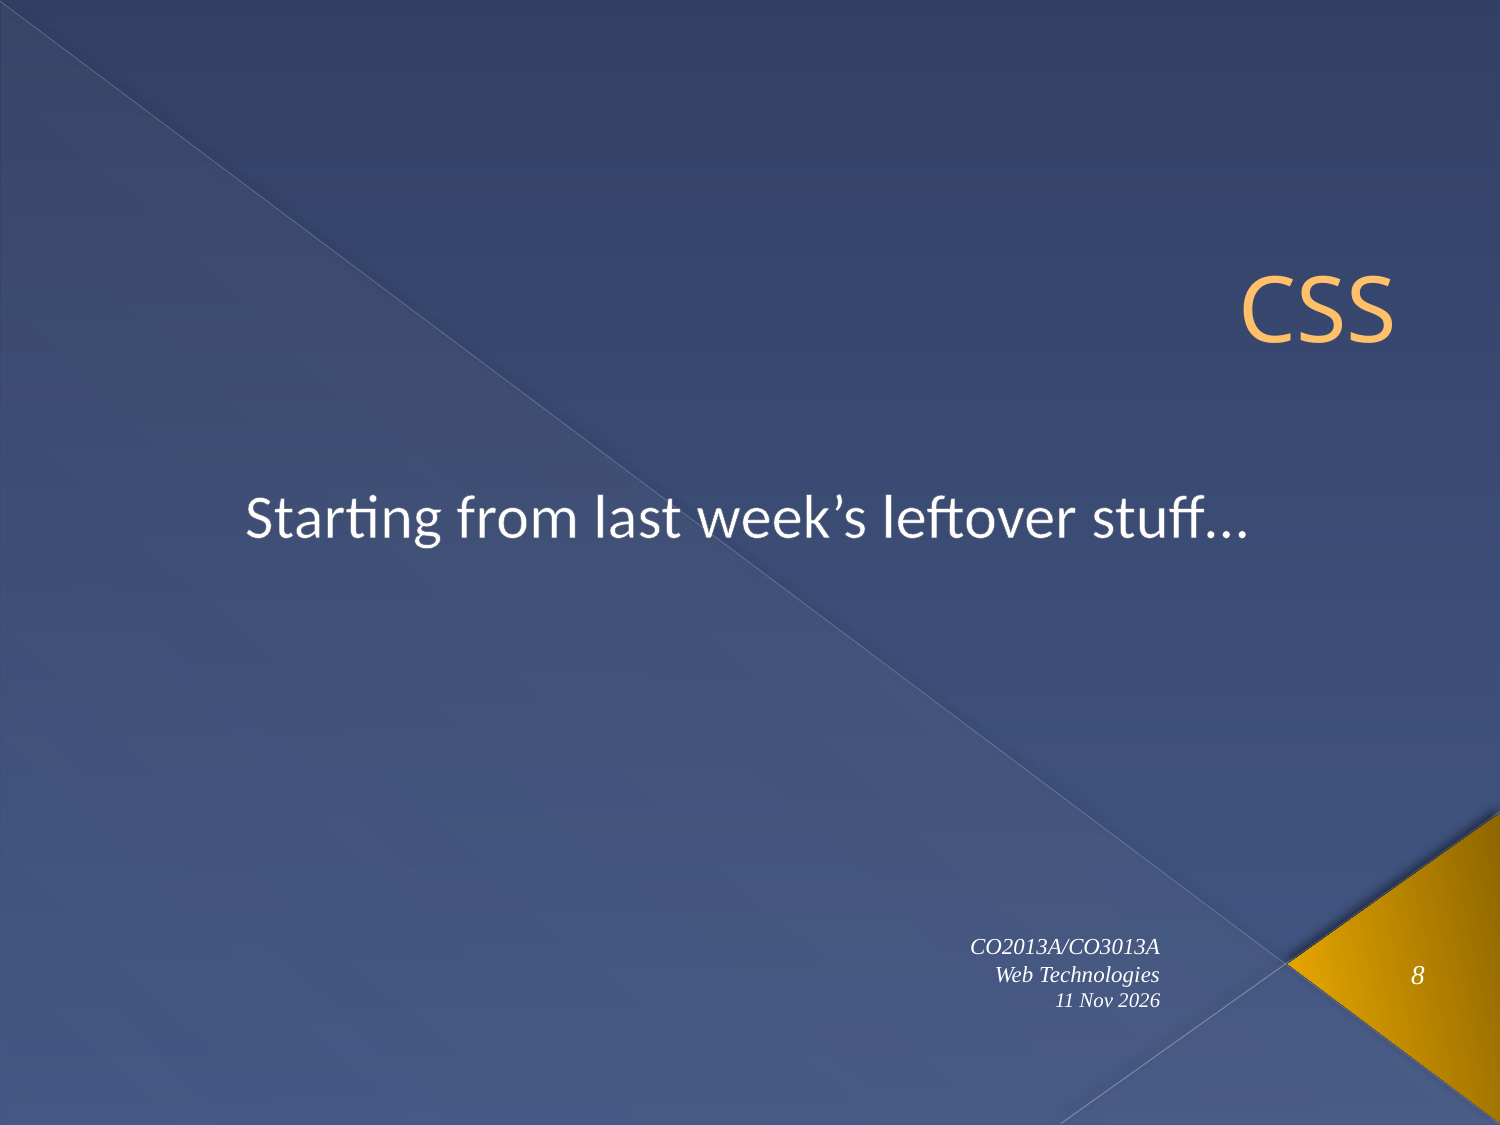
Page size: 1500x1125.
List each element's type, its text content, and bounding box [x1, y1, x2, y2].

slide_number 3-Oct-12 [225, 987, 1175, 1047]
slide_number 8 [1376, 943, 1460, 1004]
footer CO2013A/CO3013A Web Technologies [225, 926, 1175, 987]
subtitle Starting from last week’s leftover stuff… [88, 369, 1412, 657]
title CSS [88, 127, 1412, 369]
